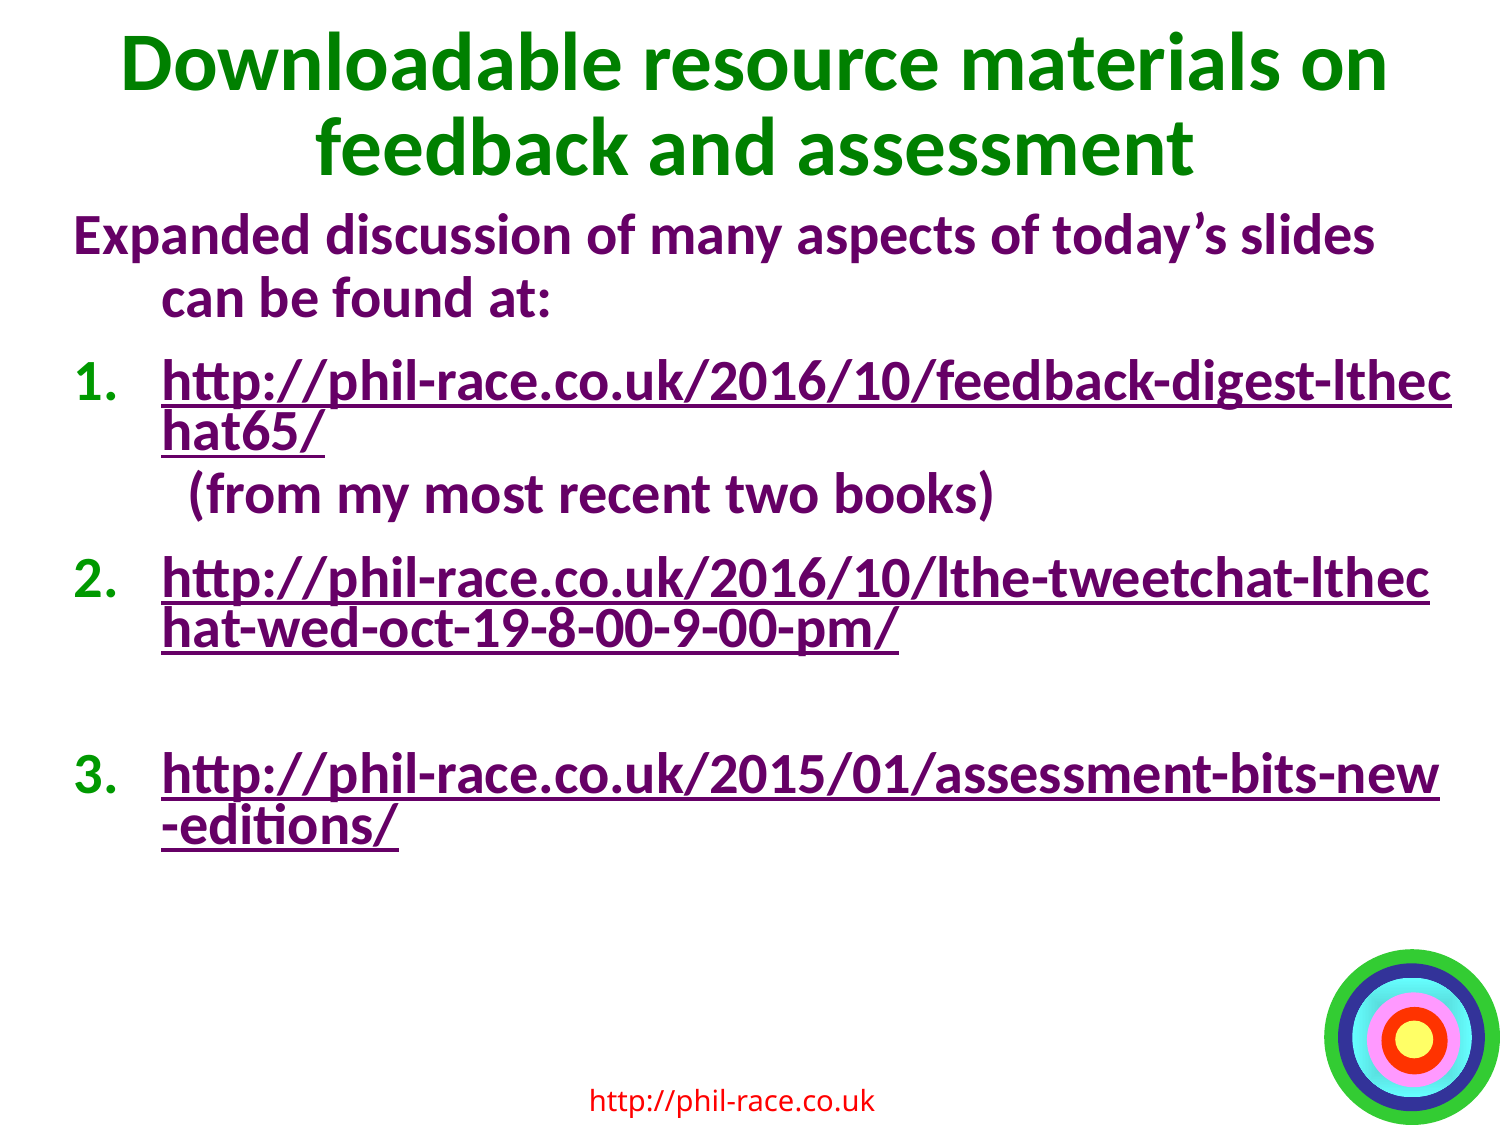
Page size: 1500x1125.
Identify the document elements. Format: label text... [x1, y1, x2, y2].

title Downloadable resource materials on feedback and assessment [40, 30, 1471, 185]
list Expanded discussion of many aspects of today’s slides can be found at: http://phil-race.co.uk/2016/10/feedback-digest-lthechat65/ (from my most recent two books) http://phil-race.co.uk/2016/10/lthe-tweetchat-lthechat-wed-oct-19-8-00-9-00-pm/ http://phil-race.co.uk/2015/01/assessment-bits-new-editions/ [58, 196, 1471, 963]
